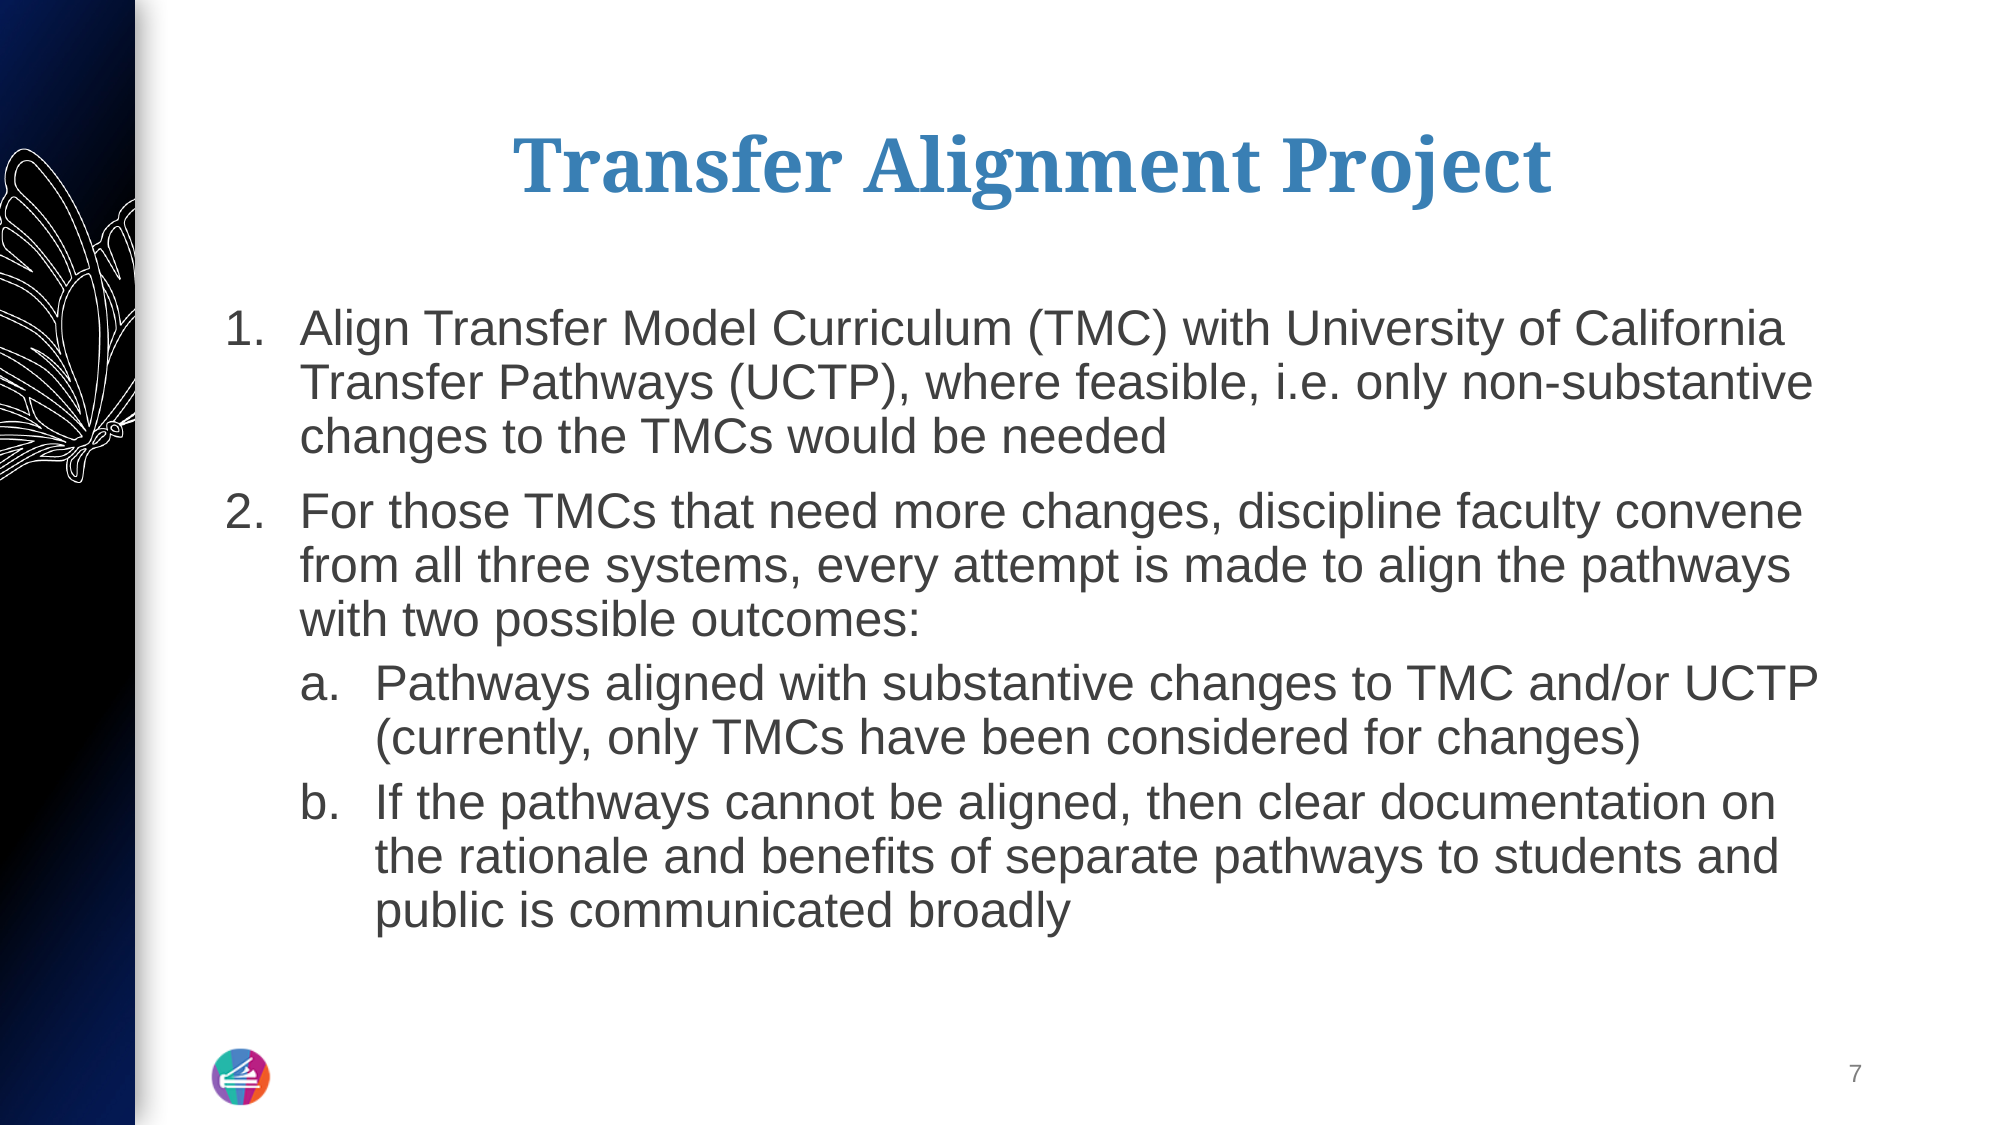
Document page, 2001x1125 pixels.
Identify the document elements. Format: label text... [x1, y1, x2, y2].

slide_number 7 [1712, 1042, 1863, 1103]
title Transfer Alignment Project [209, 59, 1858, 278]
picture [209, 1046, 272, 1108]
list Align Transfer Model Curriculum (TMC) with University of California Transfer Pathways (UCTP), where feasible, i.e. only non-substantive changes to the TMCs would be needed For those TMCs that need more changes, discipline faculty convene from all three systems, every attempt is made to align the pathways with two possible outcomes: Pathways aligned with substantive changes to TMC and/or UCTP (currently, only TMCs have been considered for changes) If the pathways cannot be aligned, then clear documentation on the rationale and benefits of separate pathways to students and public is communicated broadly [209, 294, 1860, 1020]
picture [0, 0, 135, 1125]
